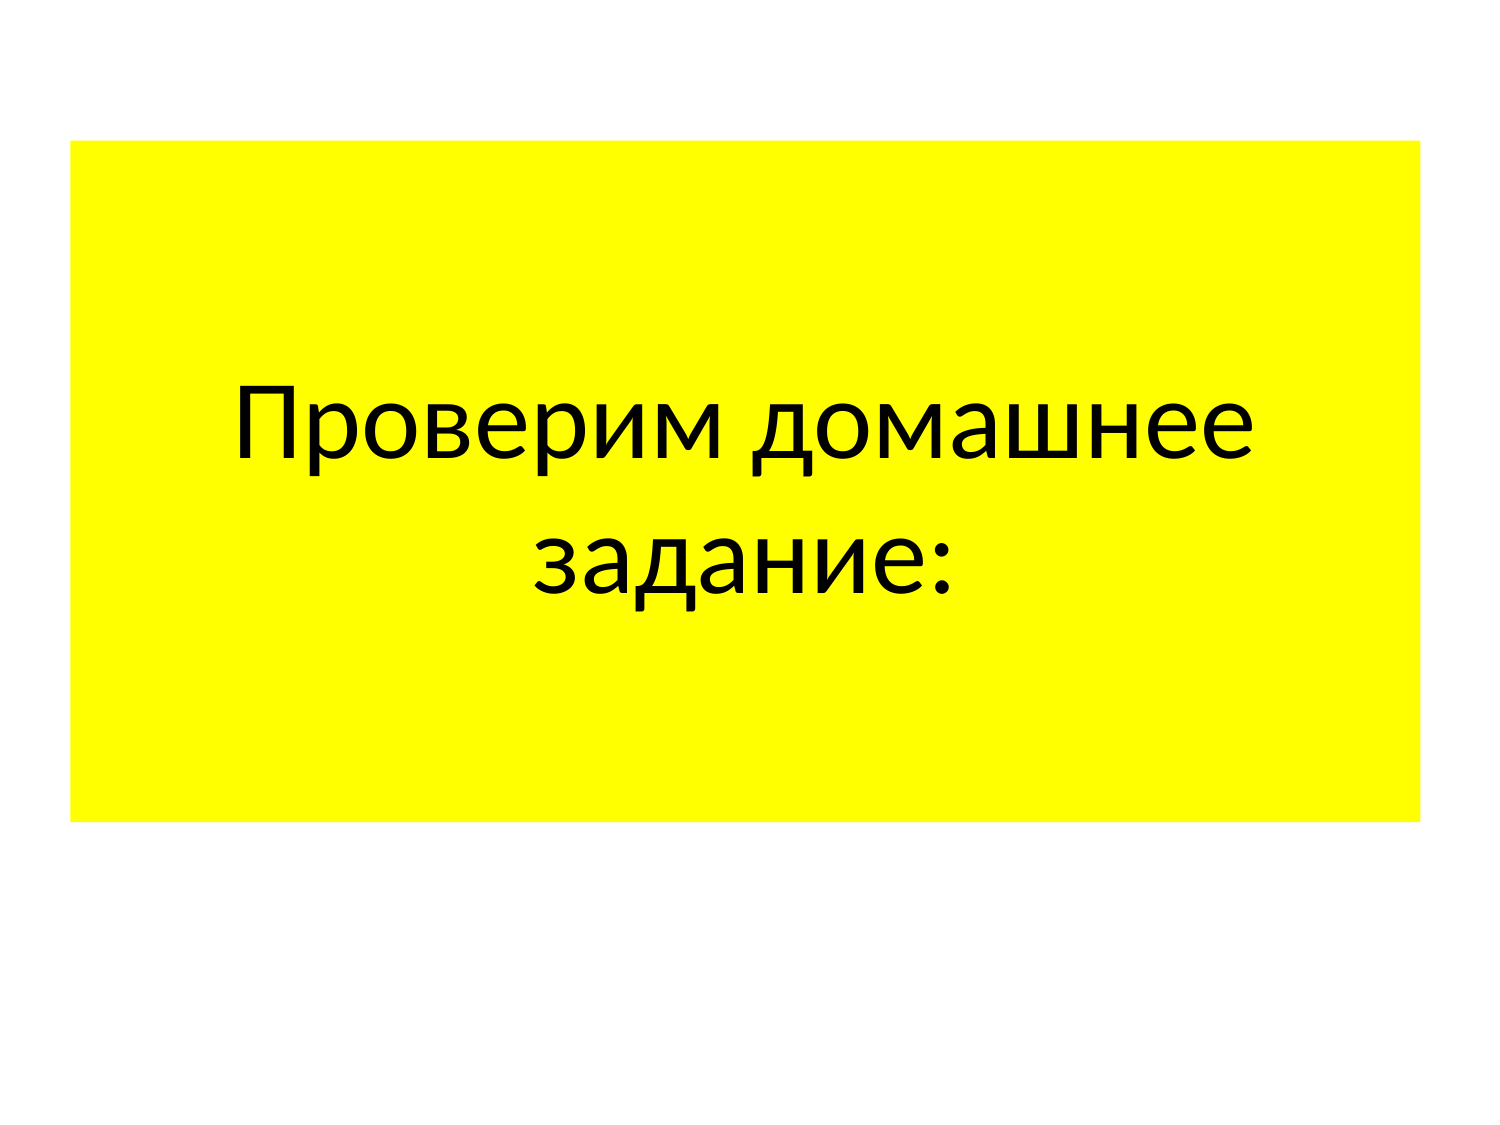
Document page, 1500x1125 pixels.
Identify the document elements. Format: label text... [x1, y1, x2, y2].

title Проверим домашнее задание: [70, 140, 1421, 823]
